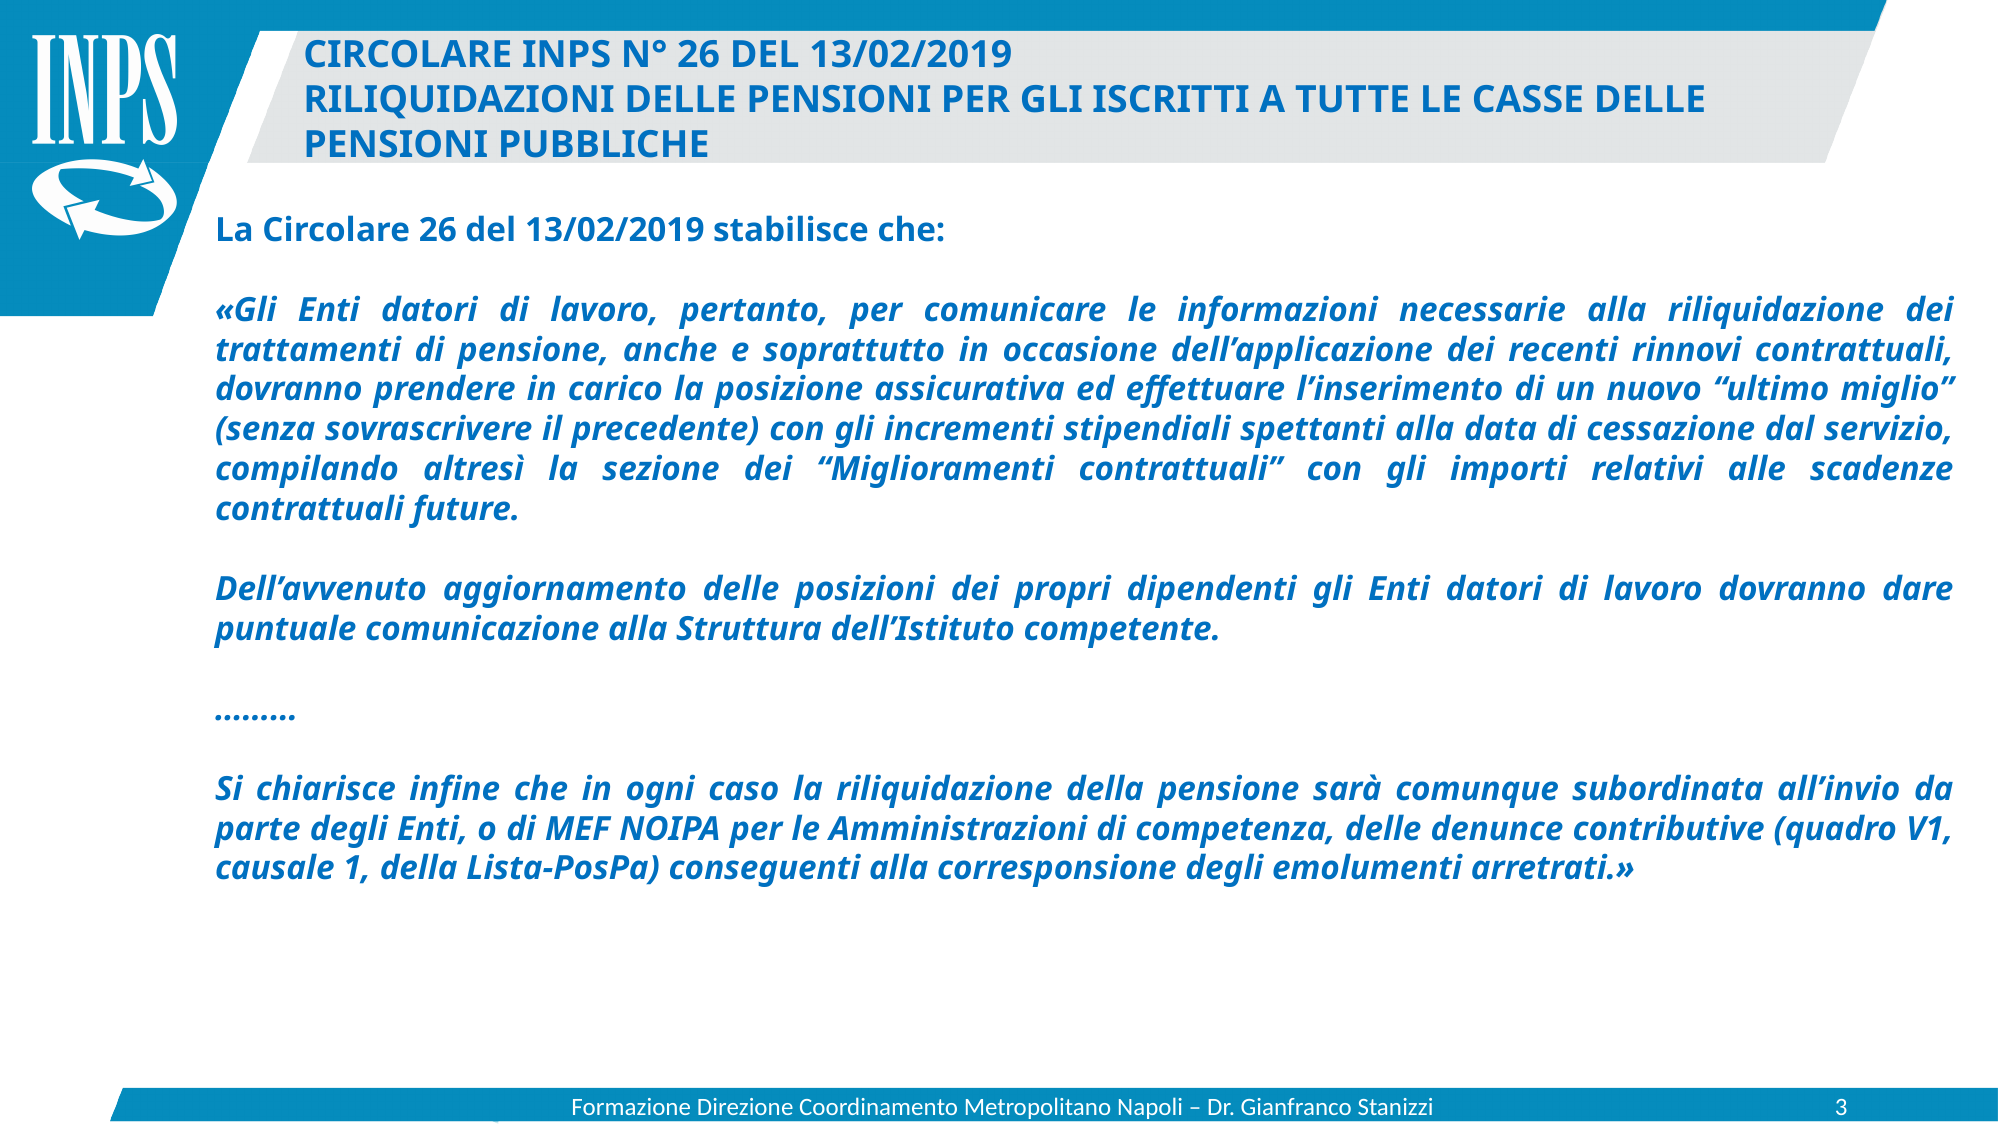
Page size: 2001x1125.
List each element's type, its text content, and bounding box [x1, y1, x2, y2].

footer Formazione Direzione Coordinamento Metropolitano Napoli – Dr. Gianfranco Stanizzi [490, 1075, 1523, 1125]
text_box La Circolare 26 del 13/02/2019 stabilisce che: «Gli Enti datori di lavoro, pertanto, per comunicare le informazioni necessarie alla riliquidazione dei trattamenti di pensione, anche e soprattutto in occasione dell’applicazione dei recenti rinnovi contrattuali, dovranno prendere in carico la posizione assicurativa ed effettuare l’inserimento di un nuovo “ultimo miglio” (senza sovrascrivere il precedente) con gli incrementi stipendiali spettanti alla data di cessazione dal servizio, compilando altresì la sezione dei “Miglioramenti contrattuali” con gli importi relativi alle scadenze contrattuali future. Dell’avvenuto aggiornamento delle posizioni dei propri dipendenti gli Enti datori di lavoro dovranno dare puntuale comunicazione alla Struttura dell’Istituto competente. ……… Si chiarisce infine che in ogni caso la riliquidazione della pensione sarà comunque subordinata all’invio da parte degli Enti, o di MEF NOIPA per le Amministrazioni di competenza, delle denunce contributive (quadro V1, causale 1, della Lista-PosPa) conseguenti alla corresponsione degli emolumenti arretrati.» [200, 200, 1972, 934]
picture [68, 169, 176, 238]
picture [59, 36, 98, 143]
text_box Circolare INPS N° 26 del 13/02/2019 Riliquidazioni delle pensioni per gli iscritti a tutte le Casse delle pensioni pubbliche [288, 23, 1863, 173]
picture [0, 0, 1998, 1124]
picture [102, 36, 140, 143]
picture [143, 35, 176, 144]
slide_number 3 [1523, 1075, 1863, 1125]
picture [166, 36, 175, 78]
picture [33, 160, 151, 224]
picture [33, 36, 55, 143]
